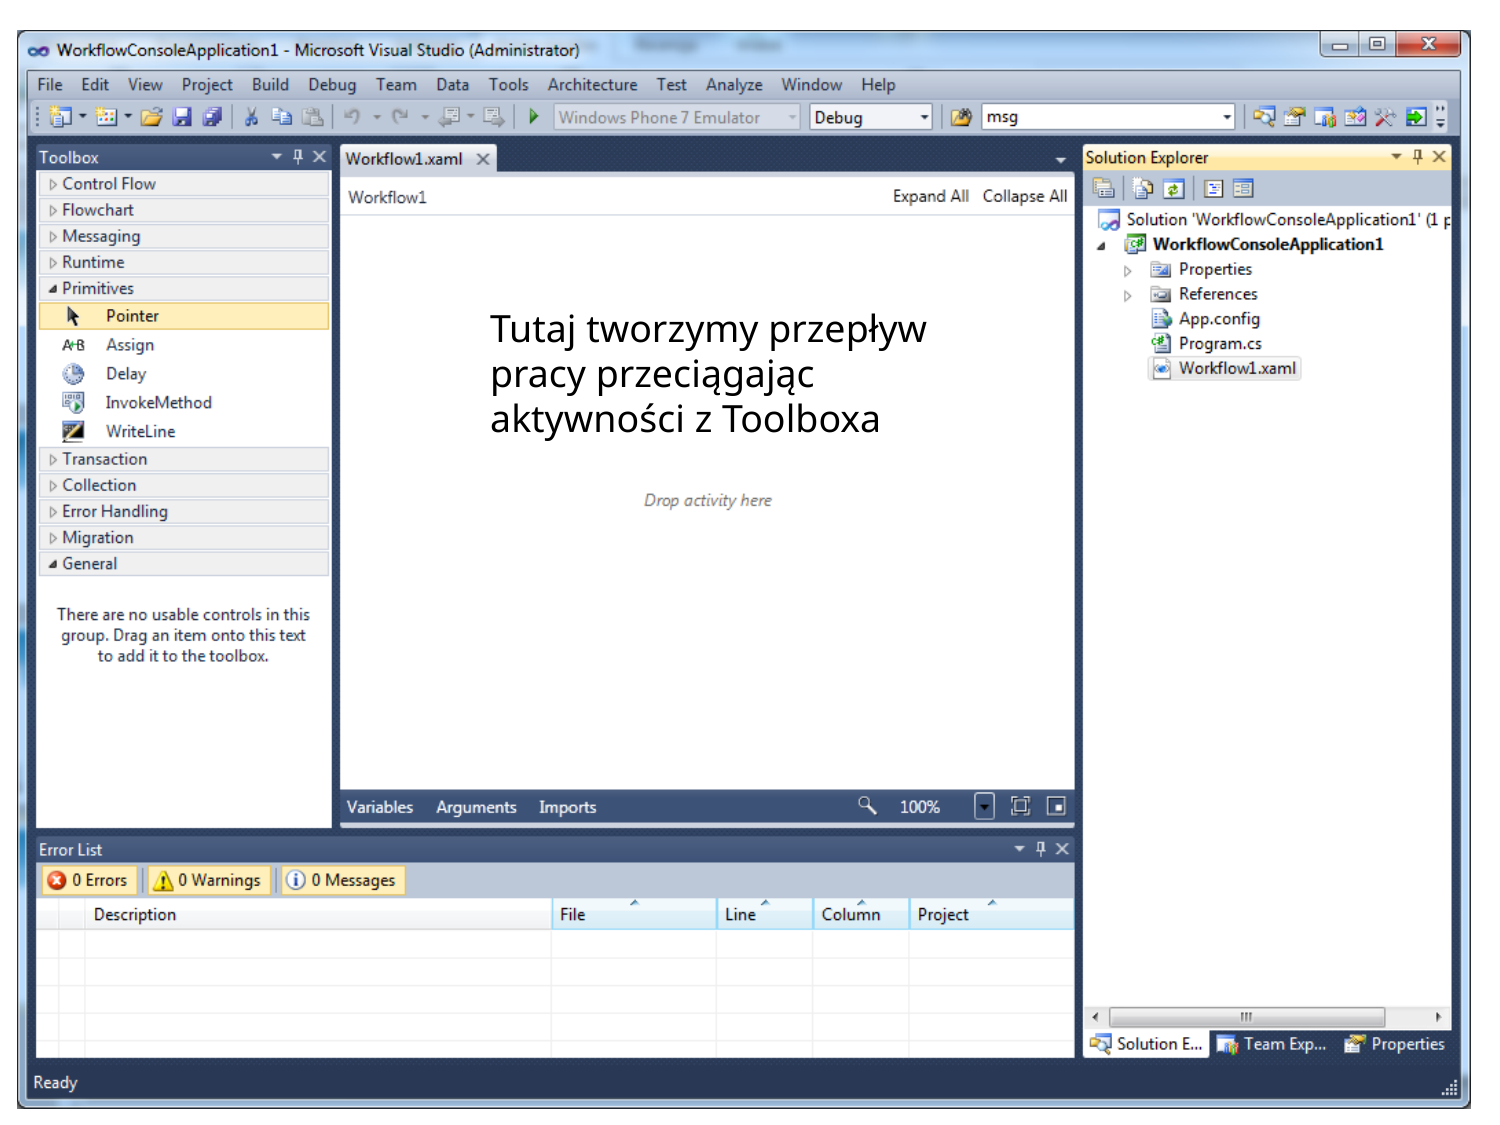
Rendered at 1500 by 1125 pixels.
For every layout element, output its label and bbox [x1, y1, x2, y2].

list [17, 30, 1471, 1109]
